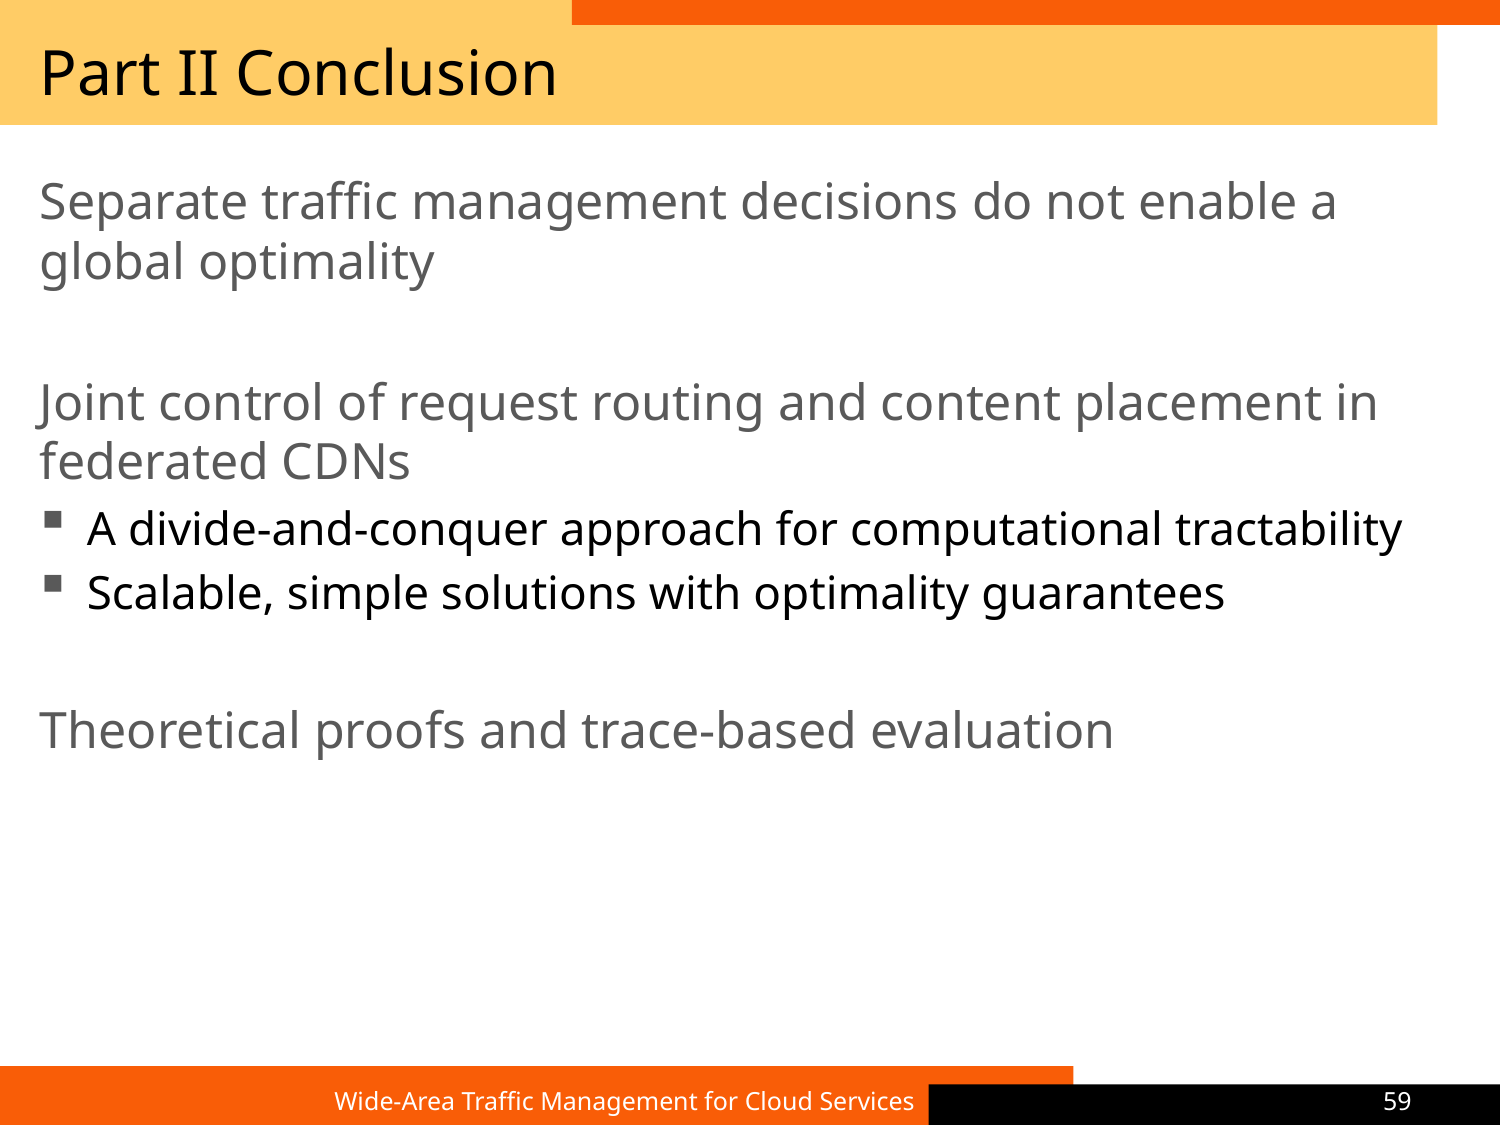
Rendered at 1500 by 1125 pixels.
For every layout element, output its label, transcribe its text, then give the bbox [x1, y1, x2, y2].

footer Wide-Area Traffic Management for Cloud Services [312, 1077, 938, 1125]
list Separate traffic management decisions do not enable a global optimality Joint control of request routing and content placement in federated CDNs A divide-and-conquer approach for computational tractability Scalable, simple solutions with optimality guarantees Theoretical proofs and trace-based evaluation [24, 162, 1451, 1038]
title Part II Conclusion [24, 7, 1438, 134]
slide_number 59 [1076, 1077, 1427, 1125]
